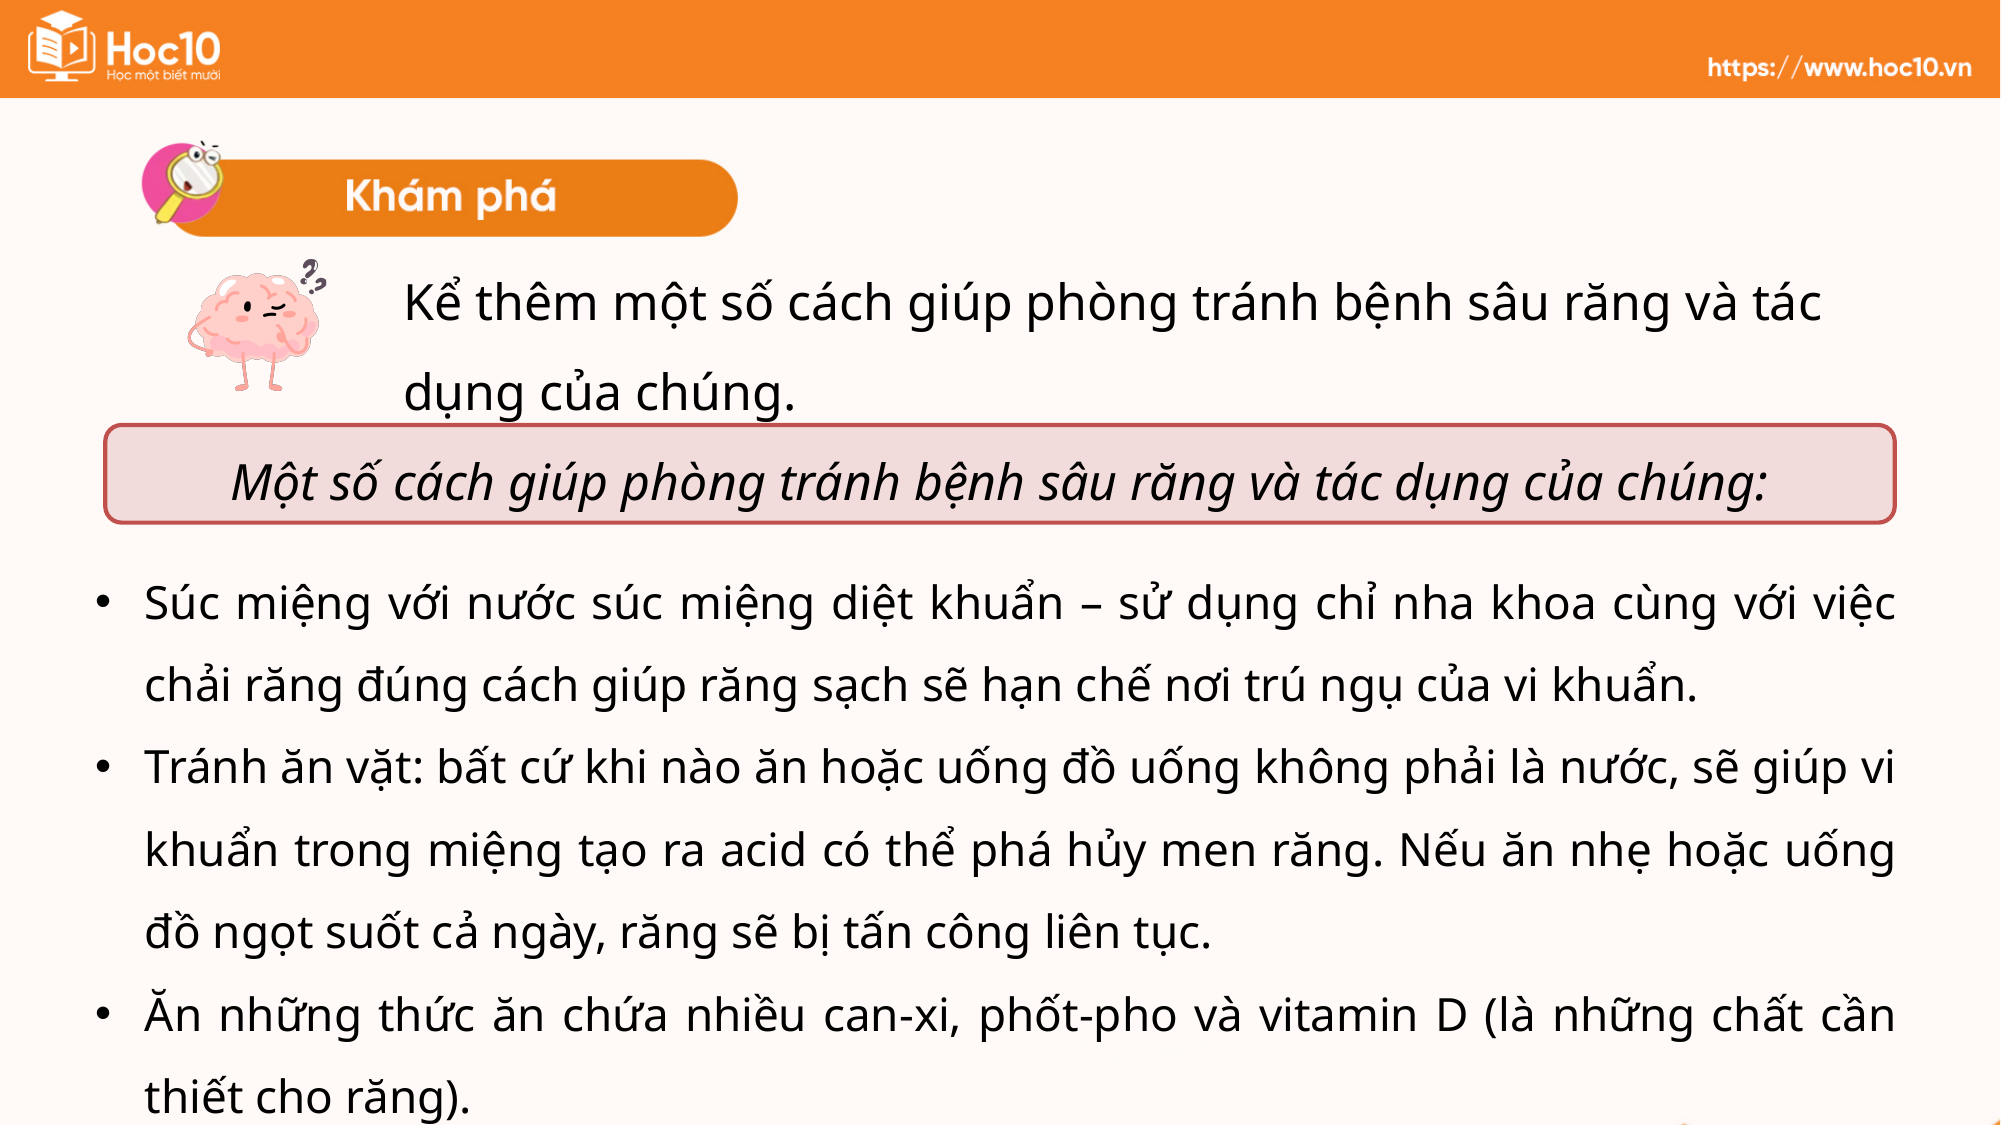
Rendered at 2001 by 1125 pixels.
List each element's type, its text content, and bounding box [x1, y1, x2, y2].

picture [0, 0, 2001, 1125]
text_box Súc miệng với nước súc miệng diệt khuẩn – sử dụng chỉ nha khoa cùng với việc chải răng đúng cách giúp răng sạch sẽ hạn chế nơi trú ngụ của vi khuẩn. Tránh ăn vặt: bất cứ khi nào ăn hoặc uống đồ uống không phải là nước, sẽ giúp vi khuẩn trong miệng tạo ra acid có thể phá hủy men răng. Nếu ăn nhẹ hoặc uống đồ ngọt suốt cả ngày, răng sẽ bị tấn công liên tục. Ăn những thức ăn chứa nhiều can-xi, phốt-pho và vitamin D (là những chất cần thiết cho răng). [80, 538, 1913, 1125]
text_box Một số cách giúp phòng tránh bệnh sâu răng và tác dụng của chúng: [105, 424, 1895, 523]
text_box [187, 259, 327, 391]
text_box Kể thêm một số cách giúp phòng tránh bệnh sâu răng và tác dụng của chúng. [388, 232, 1895, 428]
